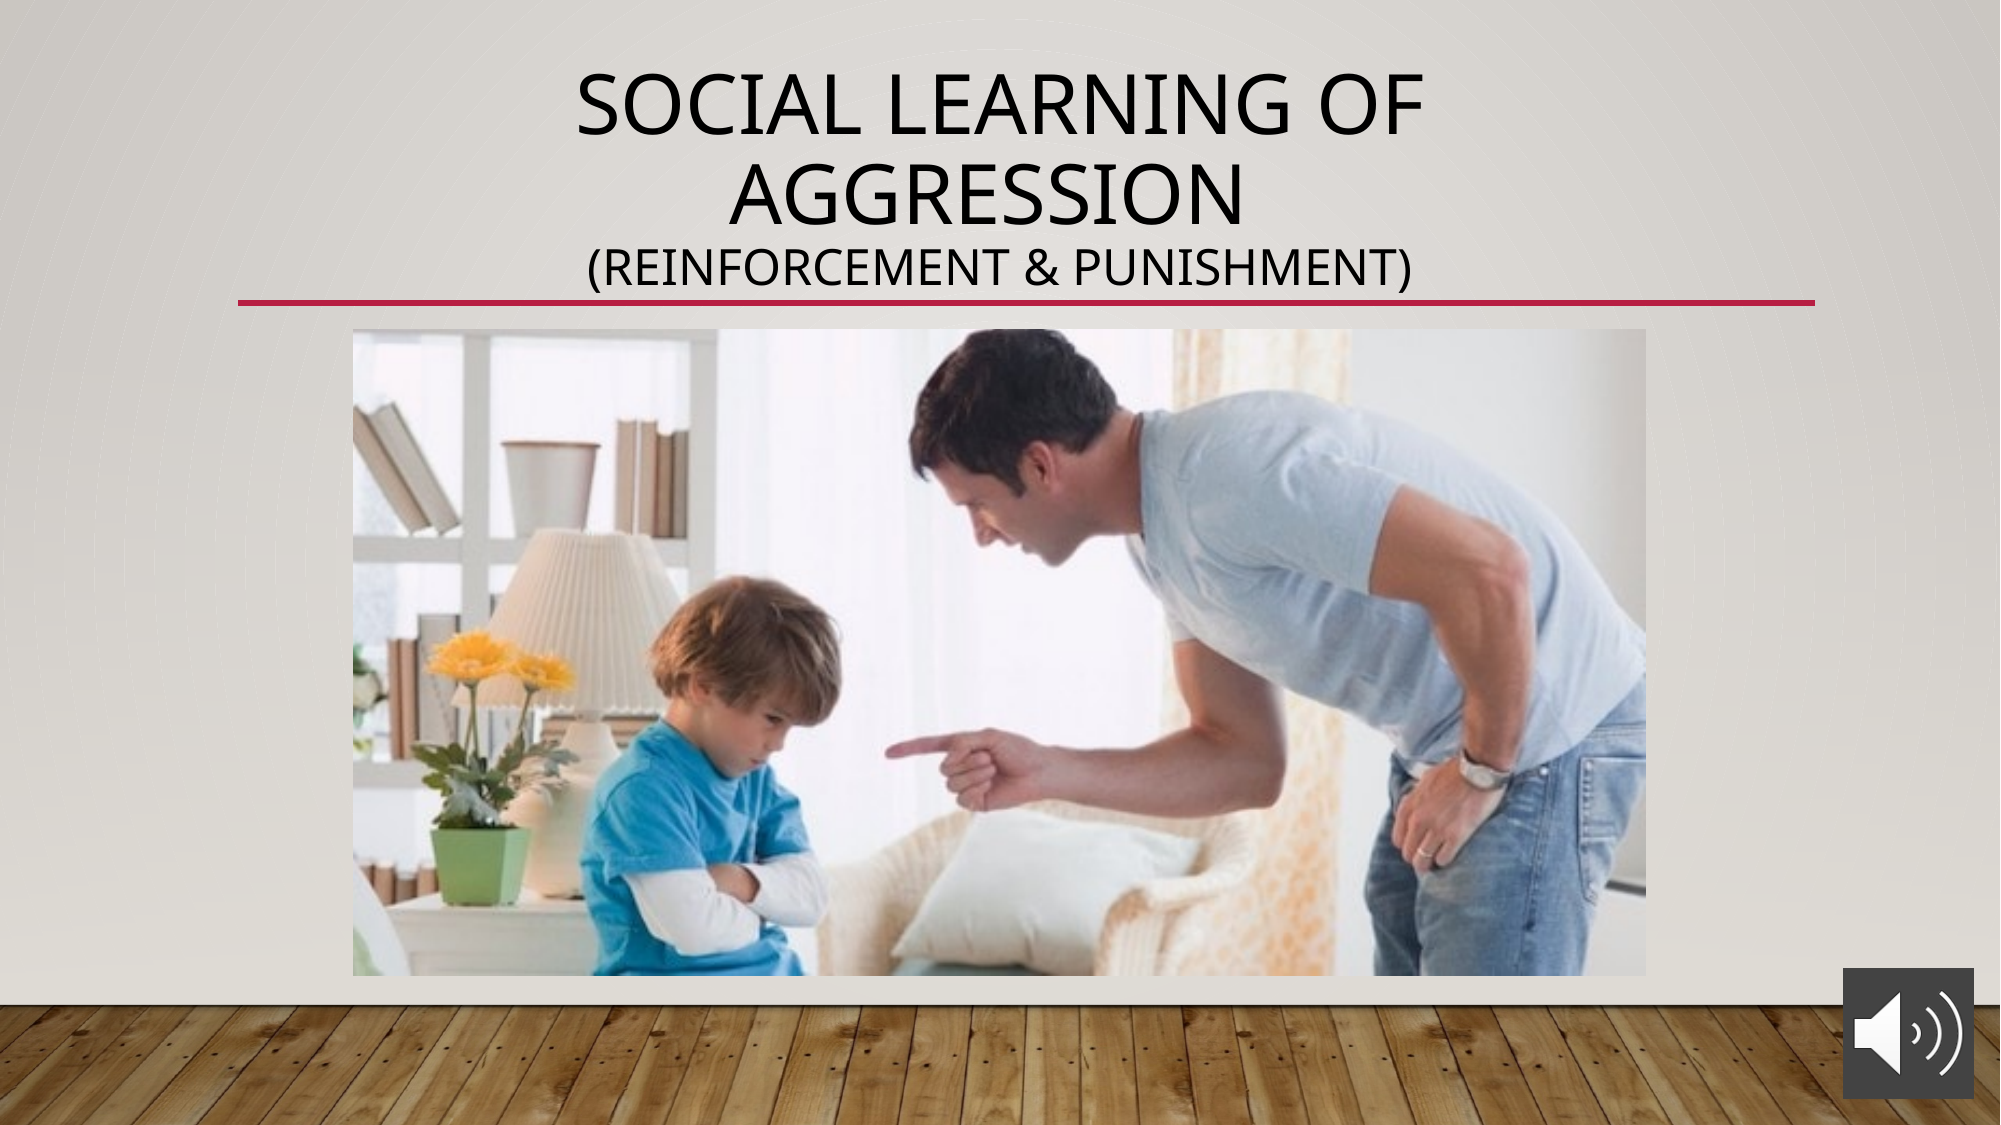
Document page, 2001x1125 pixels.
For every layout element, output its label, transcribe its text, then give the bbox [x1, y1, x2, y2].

picture [353, 329, 1647, 977]
picture [0, 966, 2000, 1125]
title Social Learning of Aggression (reinforcement & punishment) [304, 55, 1696, 243]
